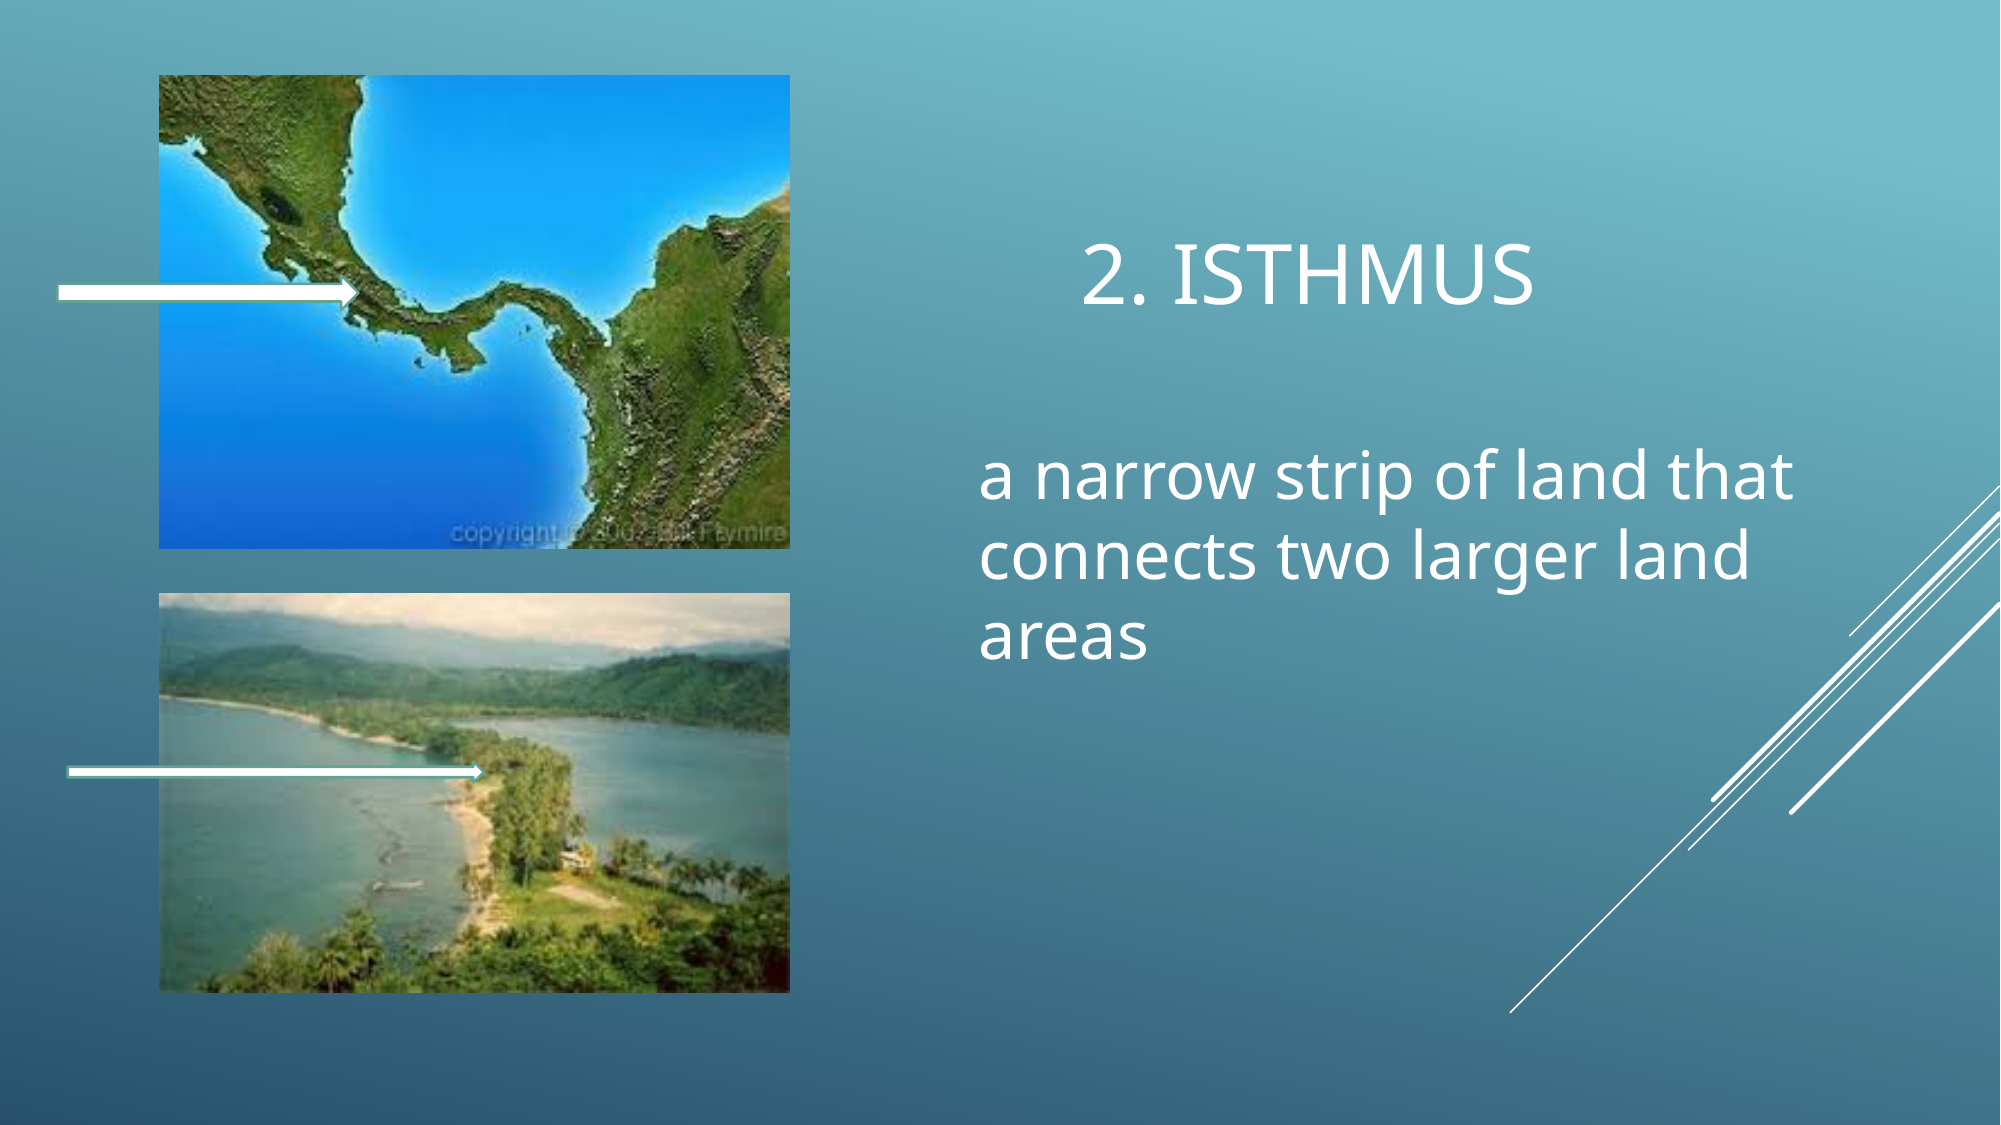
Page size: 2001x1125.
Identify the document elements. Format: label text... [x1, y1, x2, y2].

picture [159, 75, 790, 550]
text_box [56, 282, 159, 303]
picture [159, 593, 790, 994]
list a narrow strip of land that connects two larger land areas [963, 425, 1821, 762]
title 2. isthmus [814, 189, 1803, 329]
text_box [66, 765, 159, 779]
